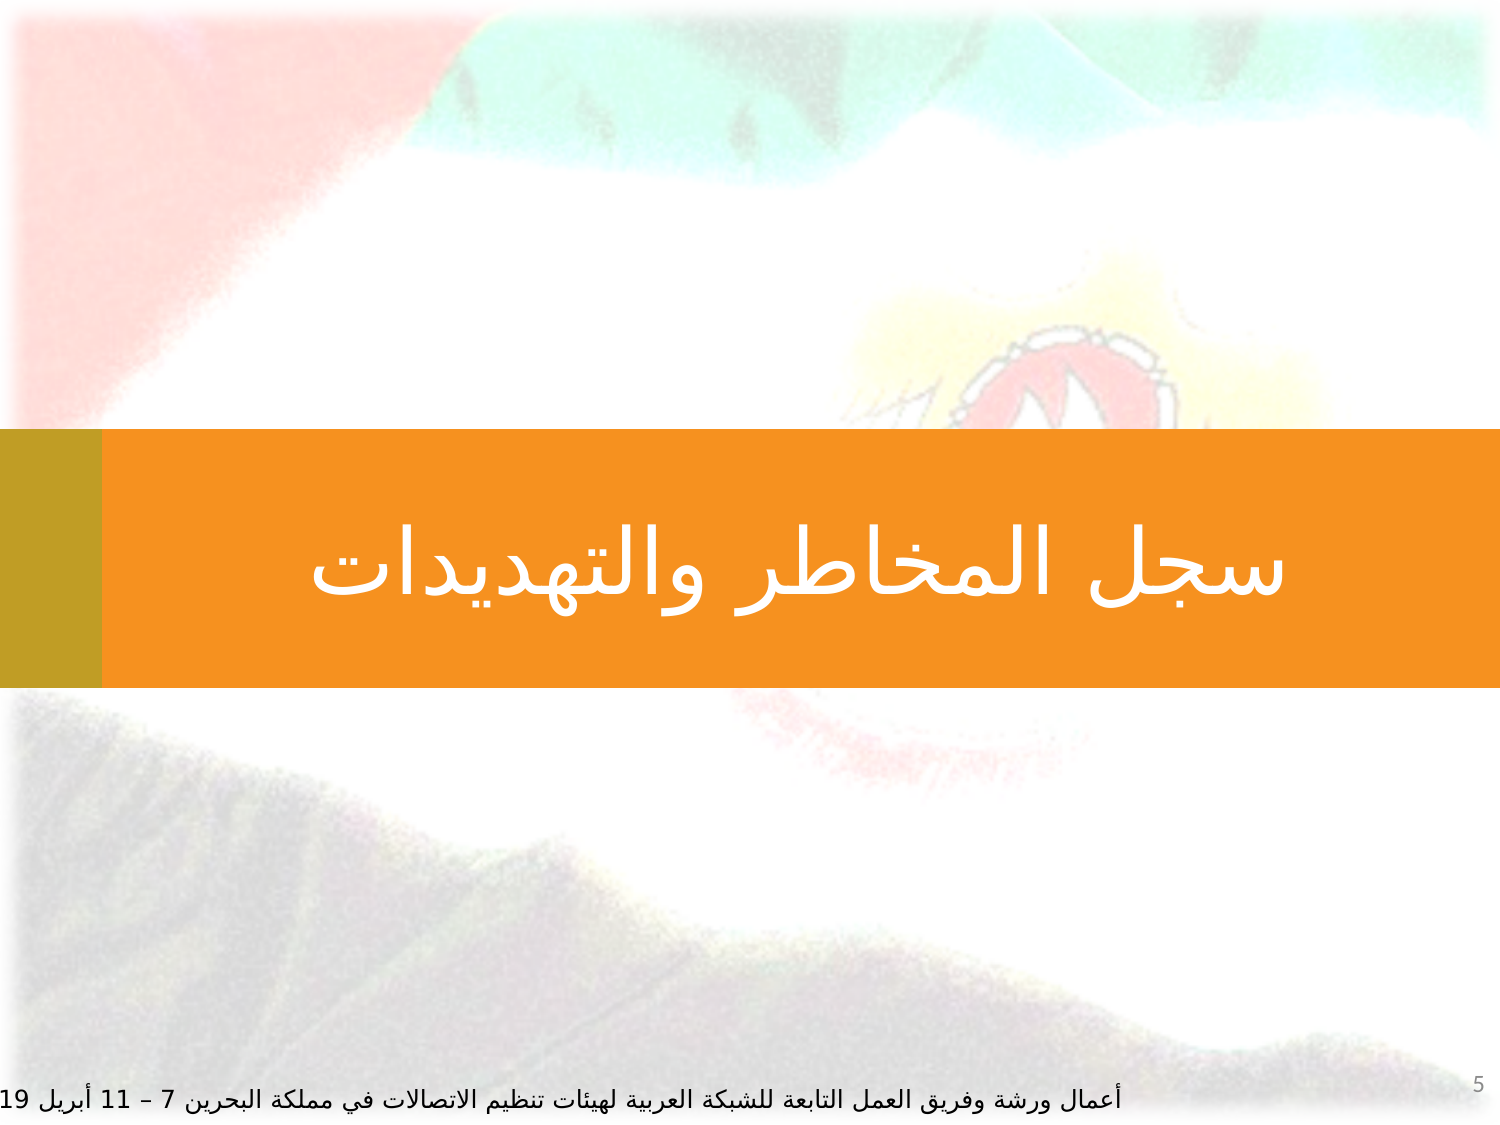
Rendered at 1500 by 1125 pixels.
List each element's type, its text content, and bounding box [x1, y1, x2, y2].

picture [0, 429, 1500, 688]
title سجل المخاطر والتهديدات [99, 437, 1500, 679]
slide_number 5 [1149, 1052, 1500, 1113]
